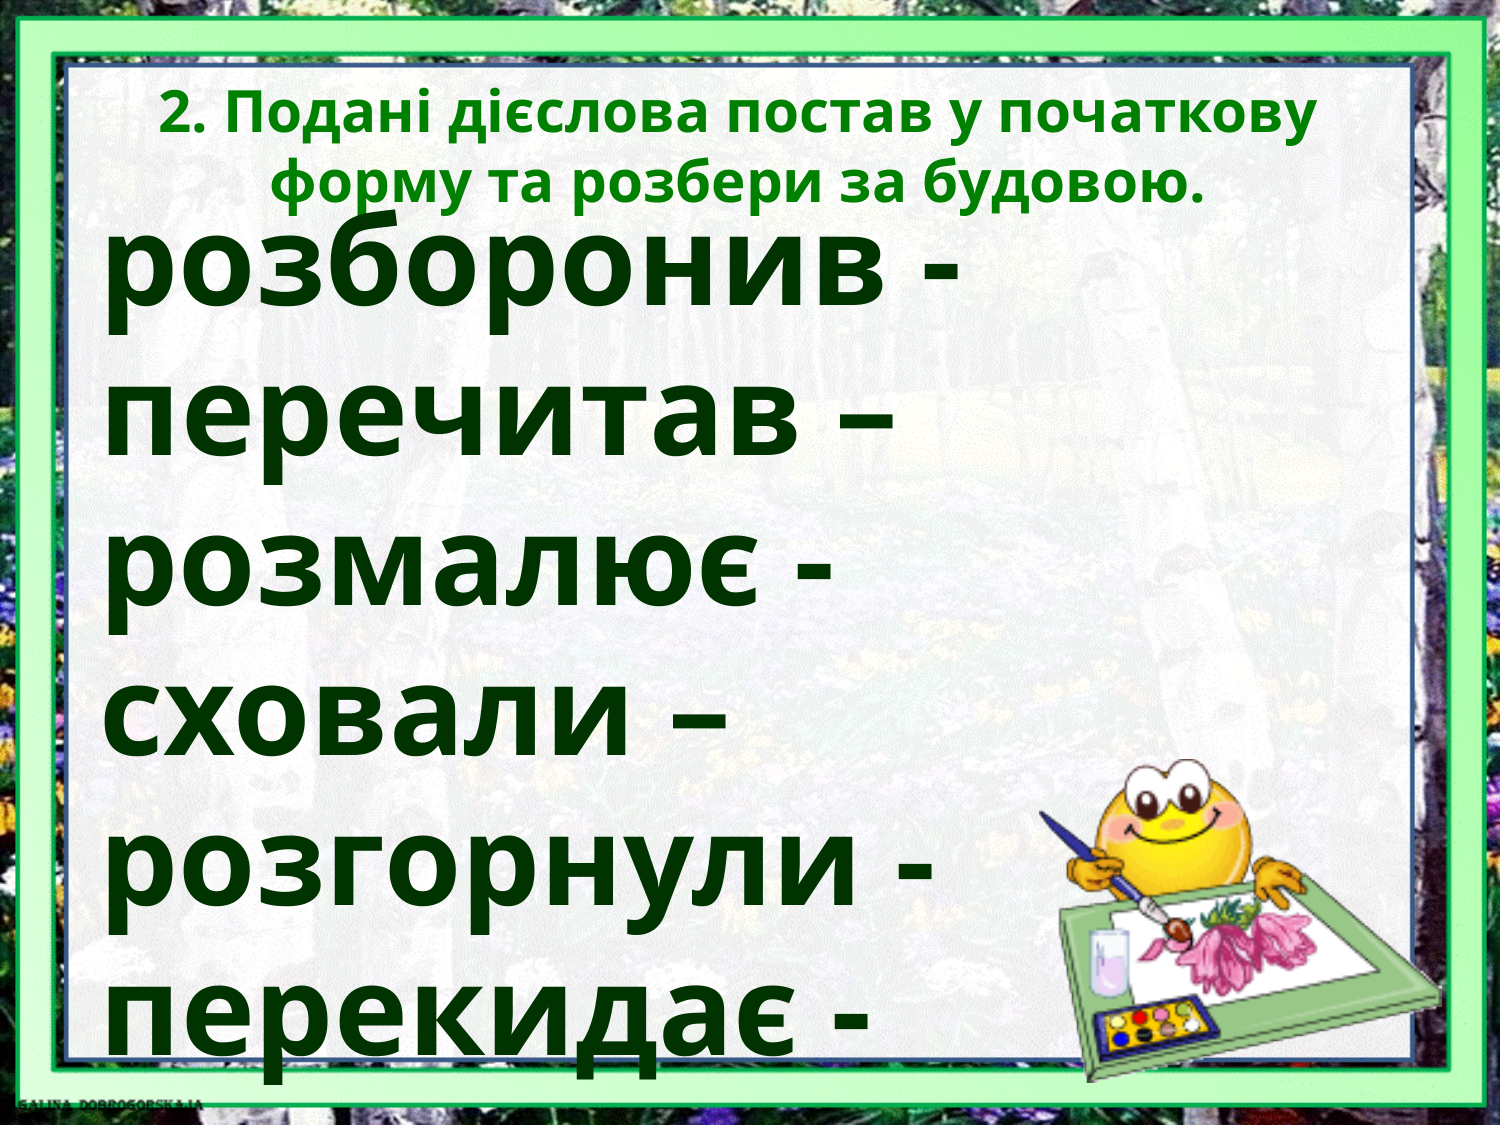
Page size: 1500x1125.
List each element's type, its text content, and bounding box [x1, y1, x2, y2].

text_box 2. Подані дієслова постав у початкову форму та розбери за будовою. [76, 66, 1400, 221]
text_box розборонив - перечитав – розмалює - сховали – розгорнули - перекидає - [84, 172, 1400, 1088]
picture [0, 0, 1500, 1125]
